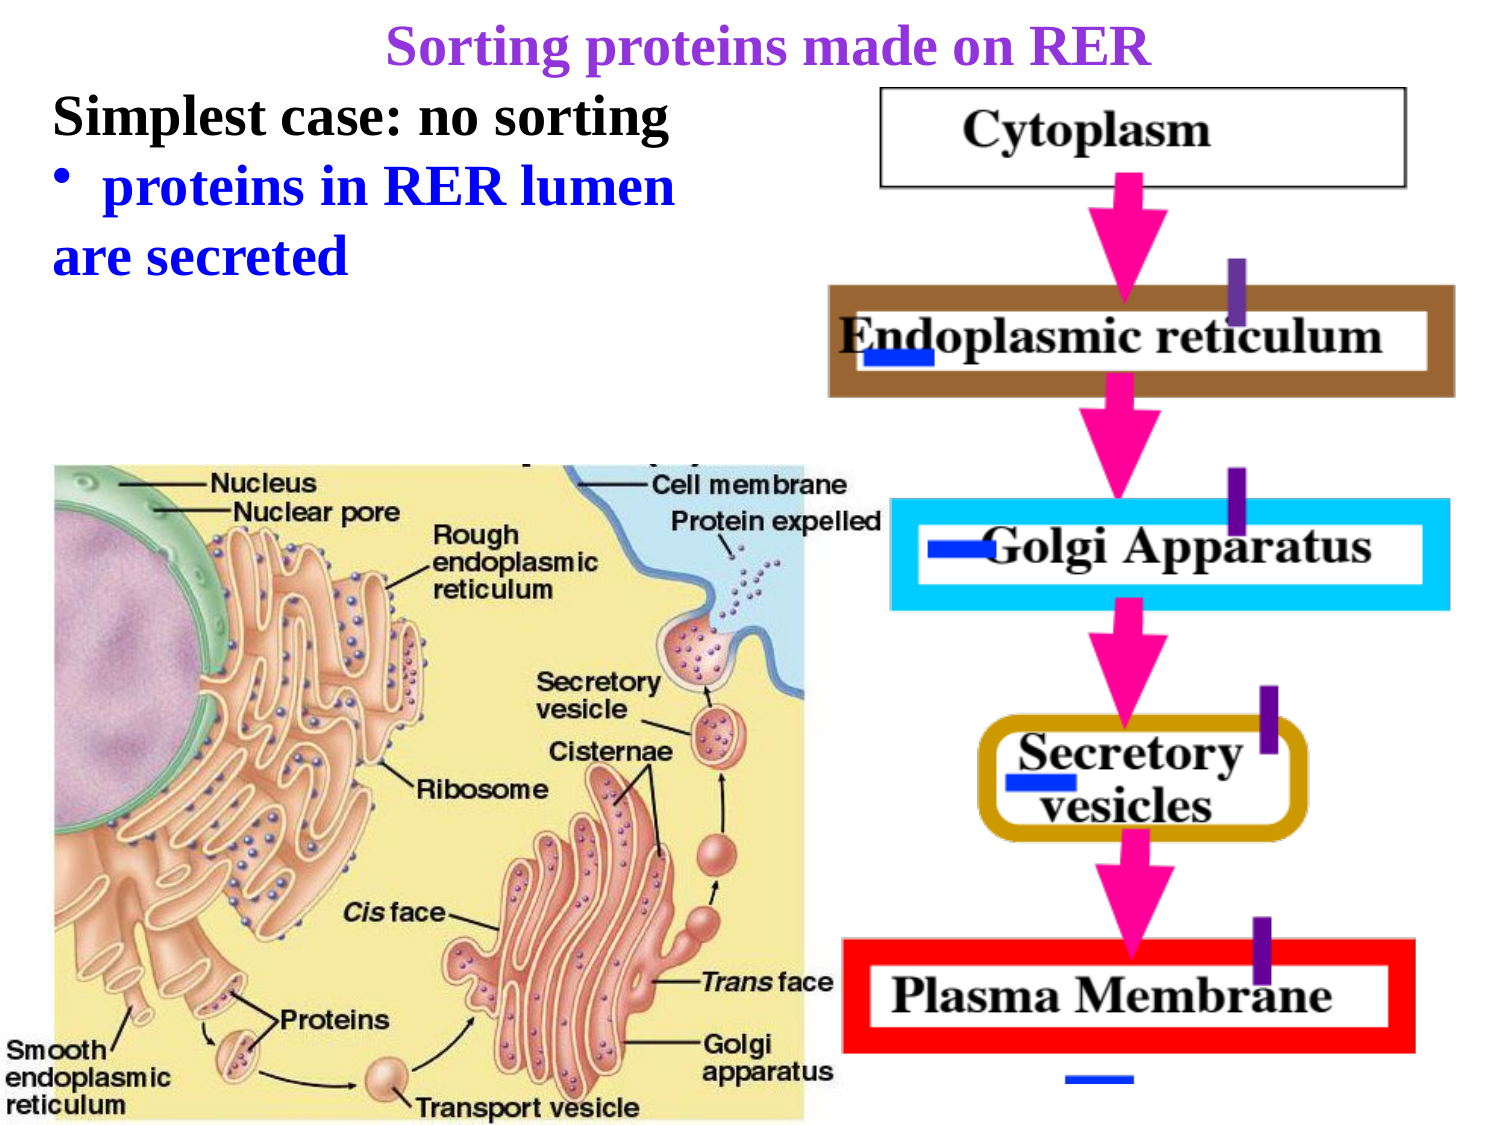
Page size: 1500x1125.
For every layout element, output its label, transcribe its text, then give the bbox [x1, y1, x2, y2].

picture [0, 87, 1467, 1125]
text_box Sorting proteins made on RER Simplest case: no sorting proteins in RER lumen are secreted [37, 0, 1500, 295]
